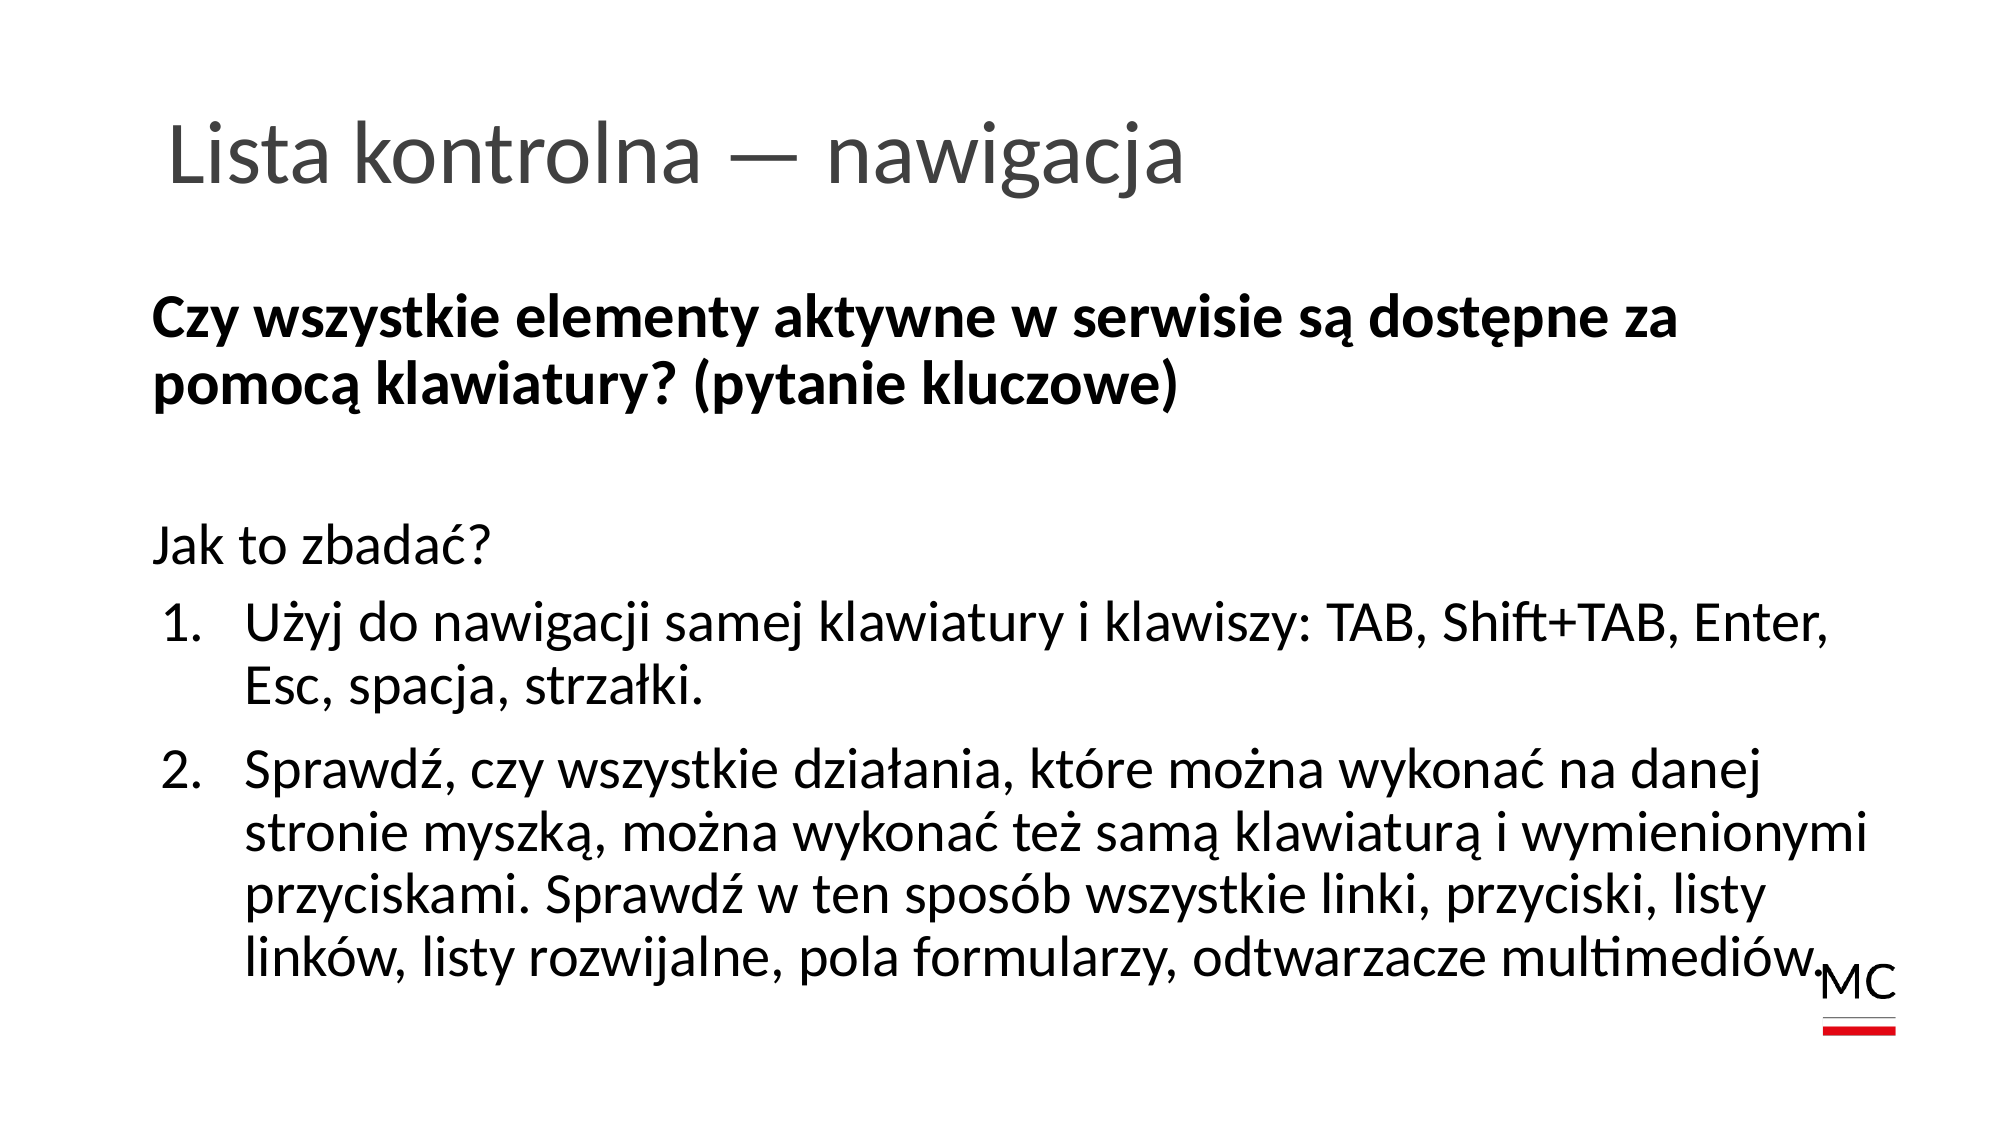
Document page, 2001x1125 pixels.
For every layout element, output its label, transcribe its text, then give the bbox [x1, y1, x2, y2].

text_box Jak to zbadać? [137, 506, 988, 584]
list Czy wszystkie elementy aktywne w serwisie są dostępne za pomocą klawiatury? (pytanie kluczowe) [137, 275, 1886, 442]
title Lista kontrolna — nawigacja [152, 98, 1886, 211]
picture [1730, 870, 1988, 1125]
list Użyj do nawigacji samej klawiatury i klawiszy: TAB, Shift+TAB, Enter, Esc, spacja, strzałki. Sprawdź, czy wszystkie działania, które można wykonać na danej stronie myszką, można wykonać też samą klawiaturą i wymienionymi przyciskami. Sprawdź w ten sposób wszystkie linki, przyciski, listy linków, listy rozwijalne, pola formularzy, odtwarzacze multimediów. [145, 584, 1893, 1026]
